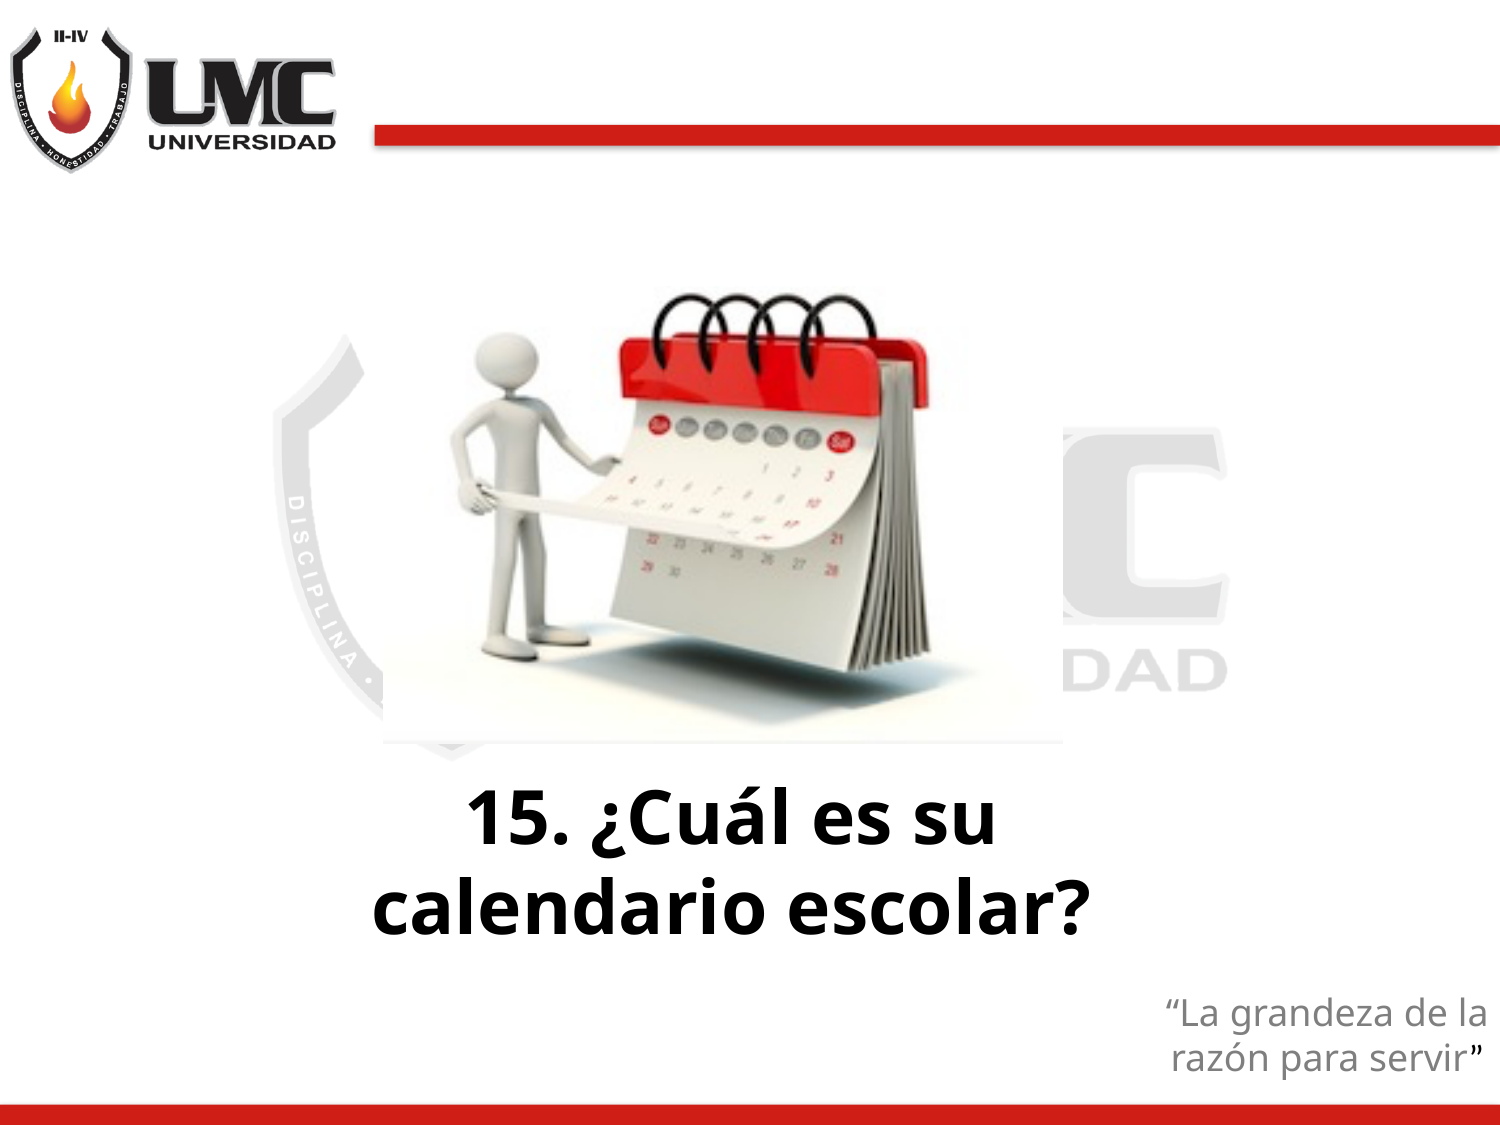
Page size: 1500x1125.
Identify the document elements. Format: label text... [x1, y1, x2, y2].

picture [0, 16, 351, 184]
title 15. ¿Cuál es su calendario escolar? [289, 762, 1174, 1079]
picture [383, 286, 1063, 744]
